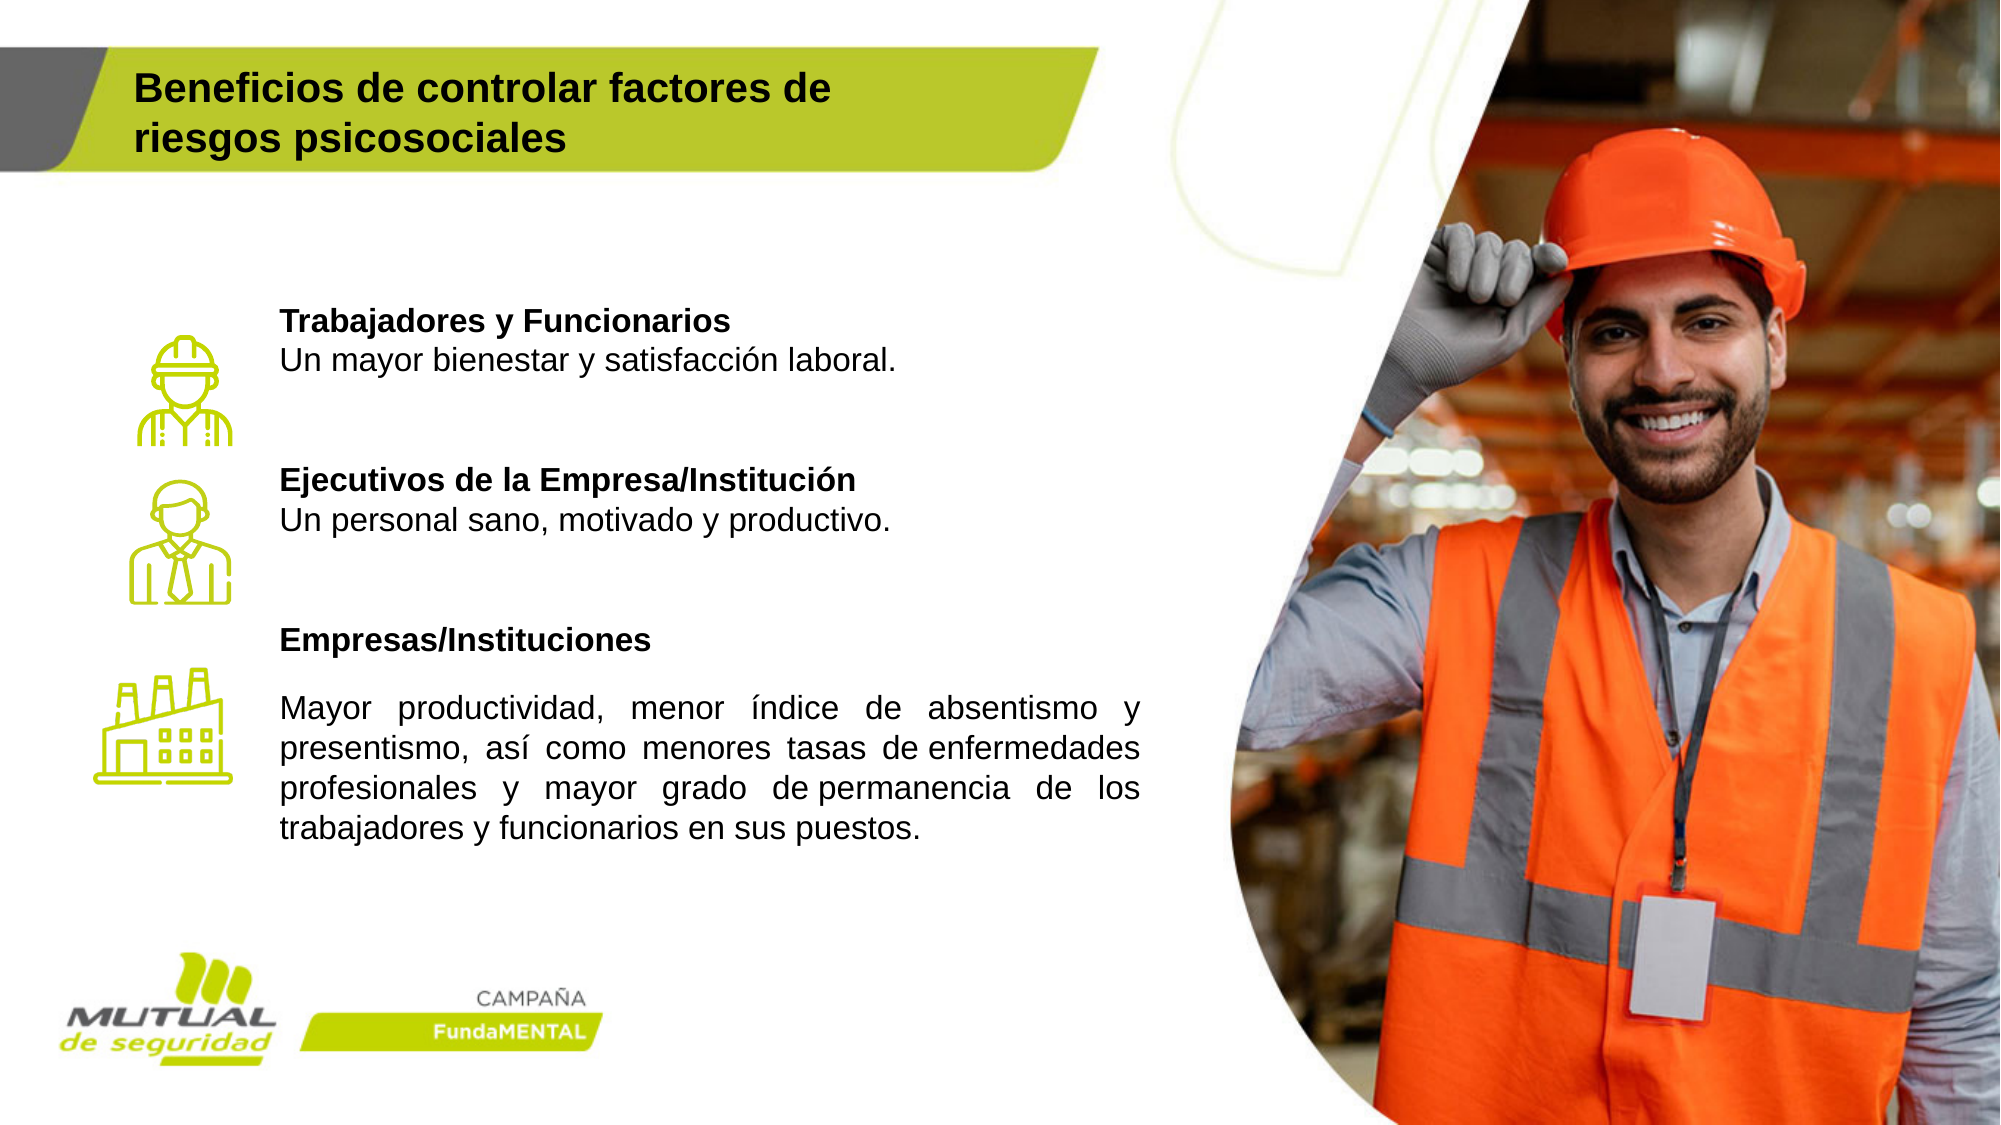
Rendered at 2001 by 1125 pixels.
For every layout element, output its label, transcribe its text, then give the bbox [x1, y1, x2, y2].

picture [0, 0, 2000, 1125]
text_box Mayor productividad, menor índice de absentismo y presentismo, así como menores tasas de enfermedades profesionales y mayor grado de permanencia de los trabajadores y funcionarios en sus puestos. [264, 641, 1157, 892]
text_box Beneficios de controlar factores de riesgos psicosociales [118, 53, 932, 169]
title Trabajadores y Funcionarios Un mayor bienestar y satisfacción laboral. Ejecutivos de la Empresa/Institución Un personal sano, motivado y productivo. Empresas/Instituciones [264, 291, 1157, 641]
